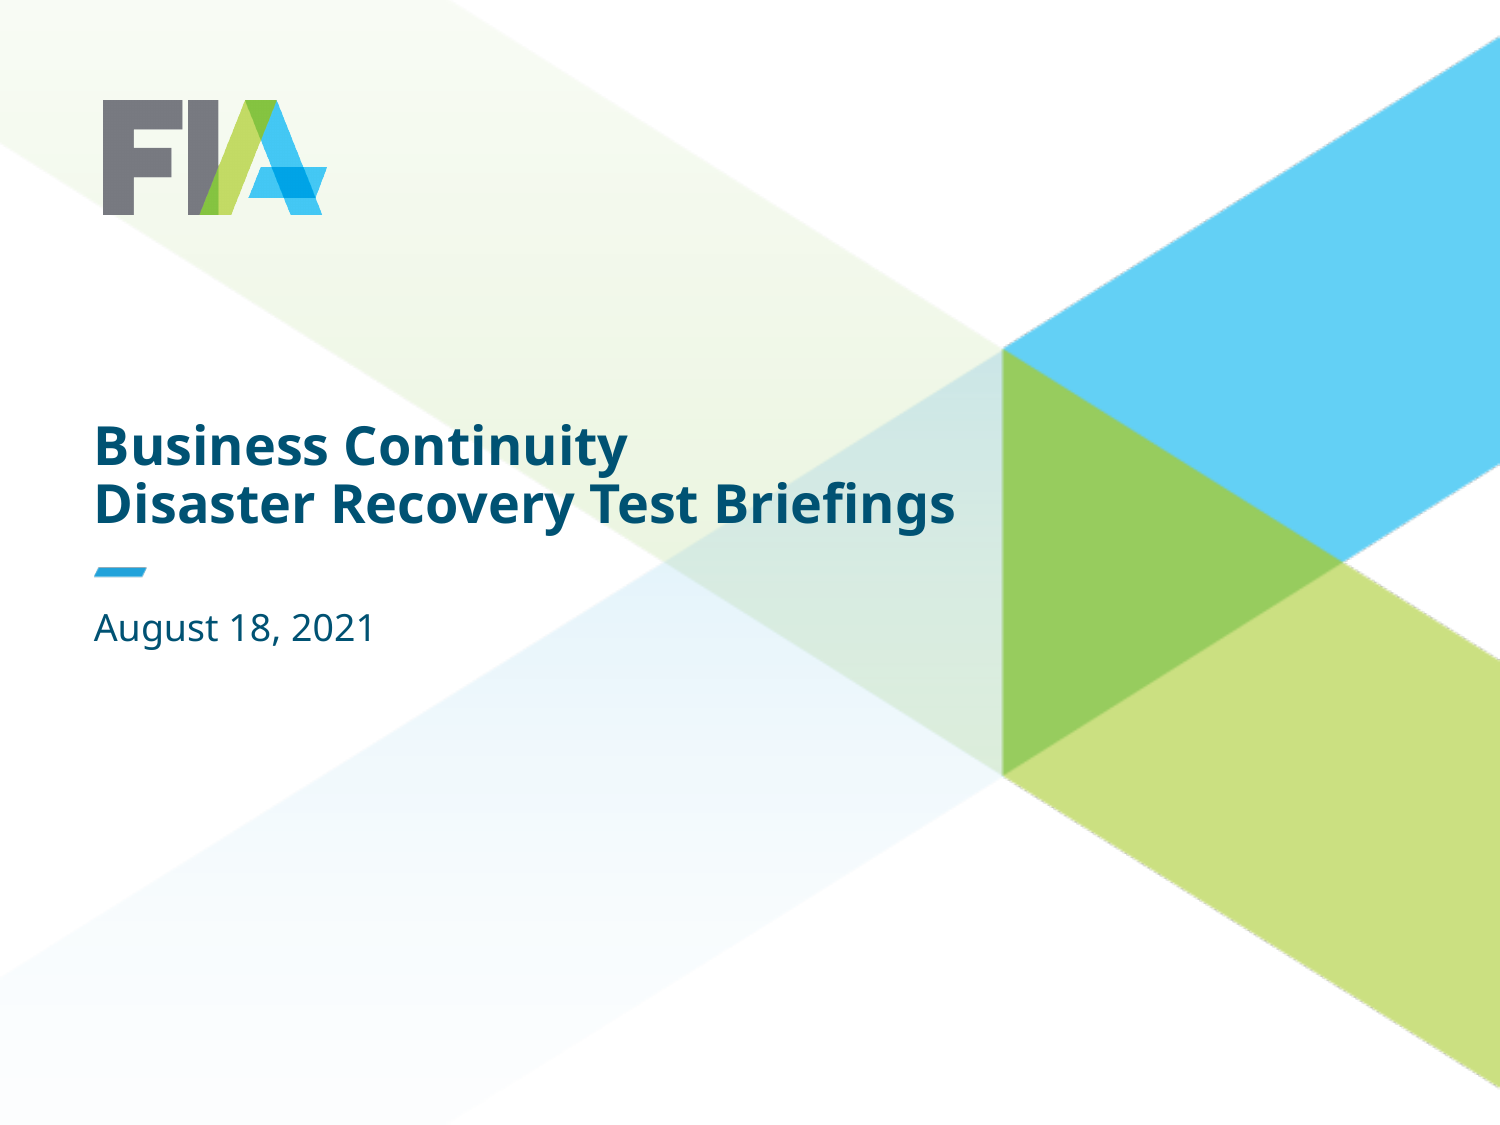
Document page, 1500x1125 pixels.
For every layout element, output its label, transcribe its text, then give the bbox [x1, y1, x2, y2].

picture [0, 0, 1500, 1125]
title Business Continuity Disaster Recovery Test Briefings [78, 359, 979, 544]
subtitle August 18, 2021 [78, 601, 979, 682]
